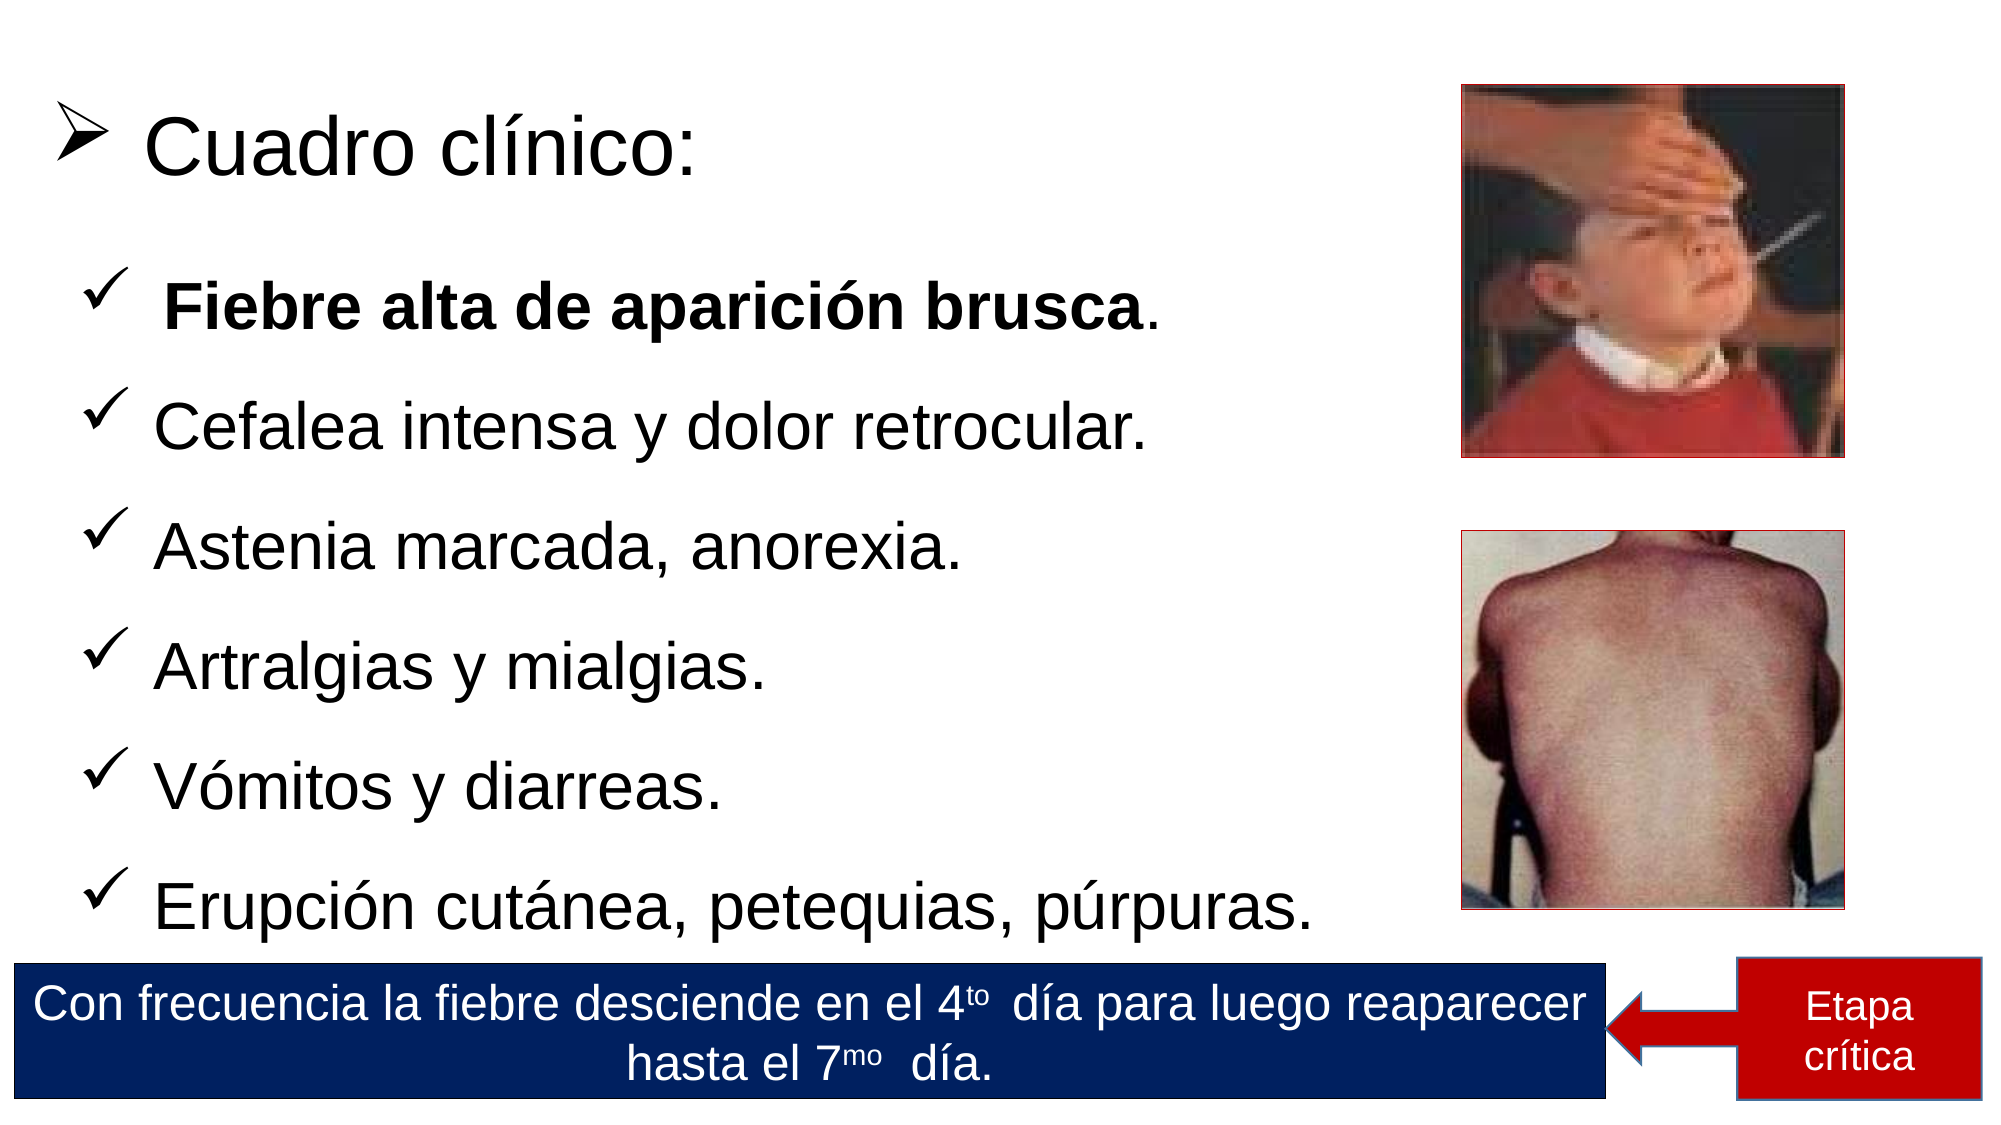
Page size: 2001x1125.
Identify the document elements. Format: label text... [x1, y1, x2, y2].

text_box Con frecuencia la fiebre desciende en el 4to día para luego reaparecer hasta el 7mo día. [14, 963, 1606, 1099]
picture [1461, 84, 1845, 458]
text_box Etapa crítica [1604, 956, 1983, 1101]
text_box Cuadro clínico: [35, 84, 715, 200]
picture [1461, 530, 1845, 910]
text_box Fiebre alta de aparición brusca. Cefalea intensa y dolor retrocular. Astenia marcada, anorexia. Artralgias y mialgias. Vómitos y diarreas. Erupción cutánea, petequias, púrpuras. [63, 215, 1332, 950]
